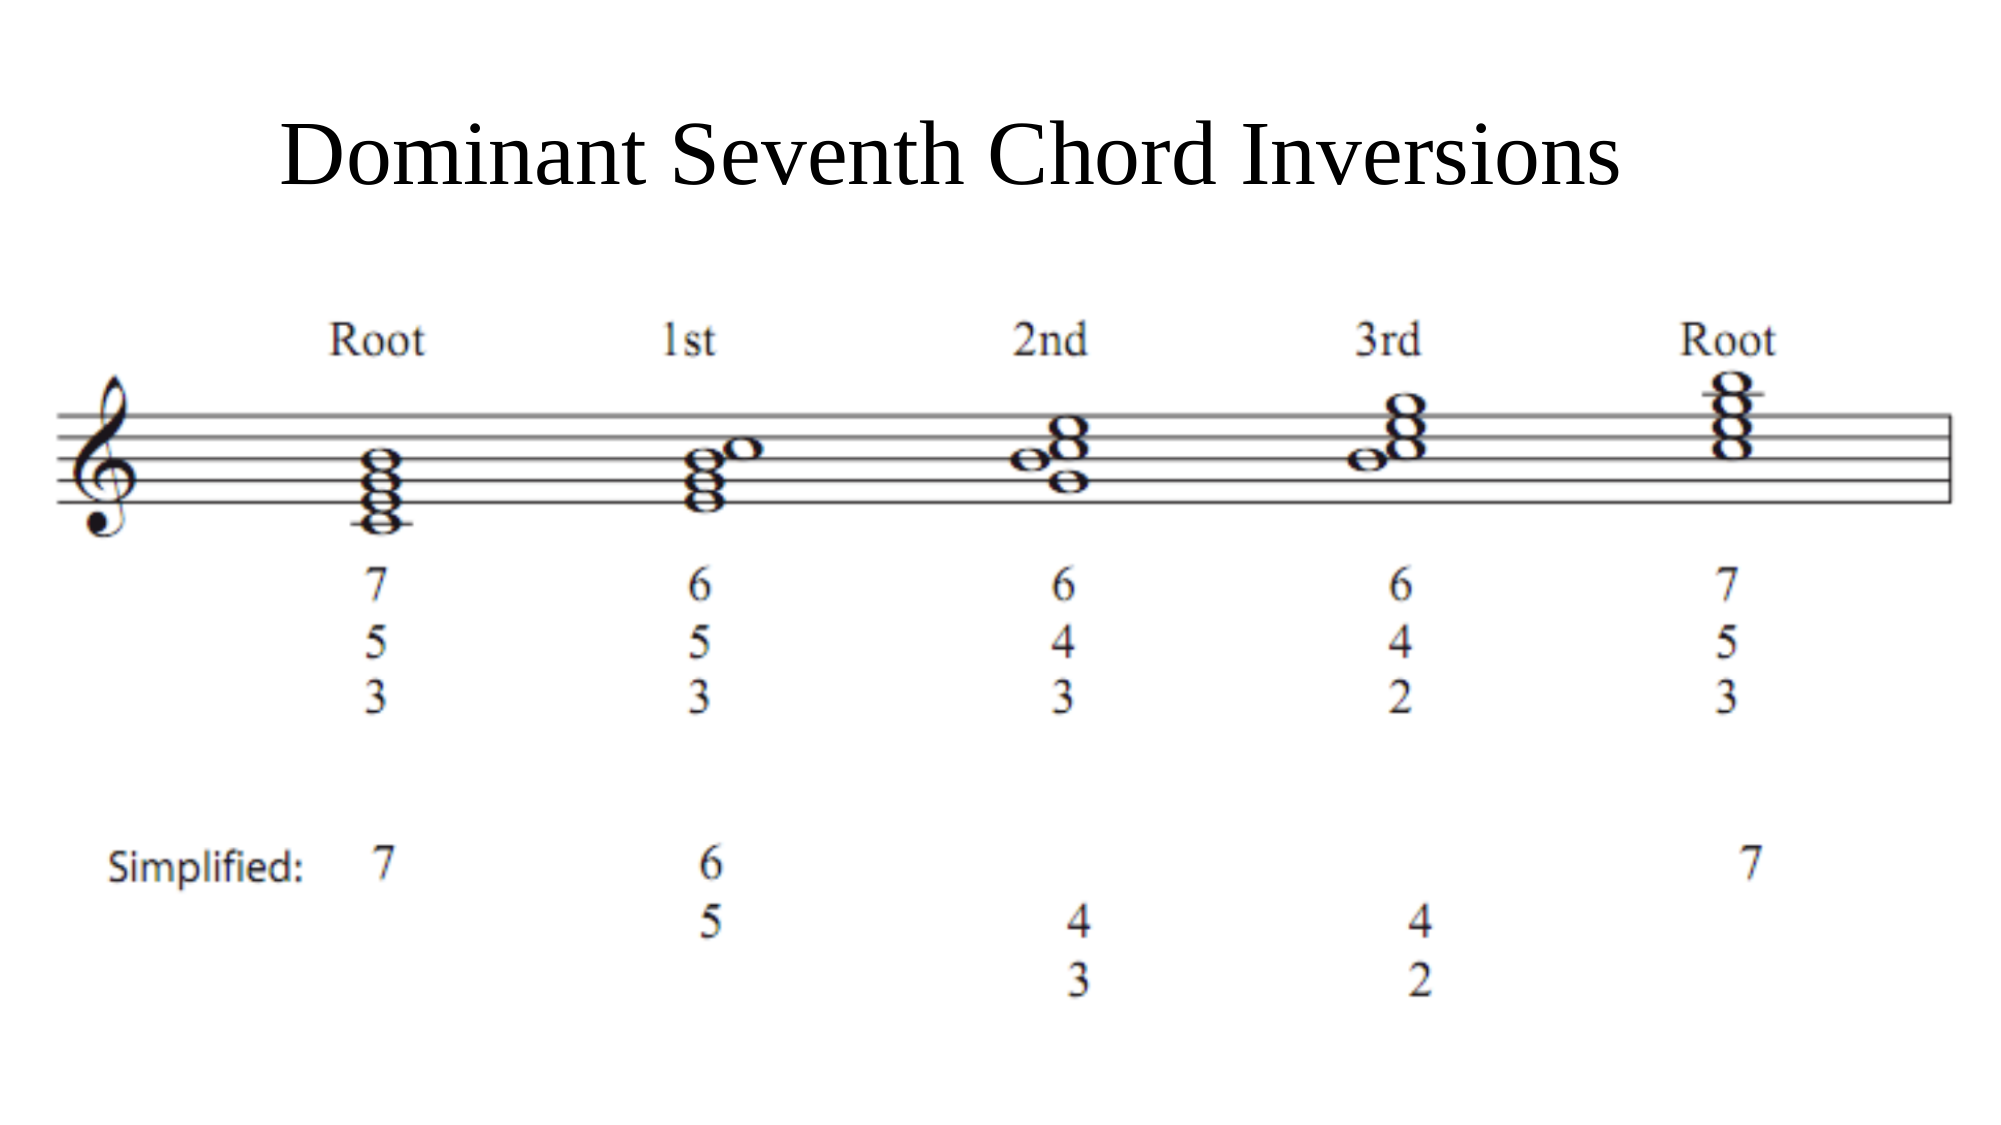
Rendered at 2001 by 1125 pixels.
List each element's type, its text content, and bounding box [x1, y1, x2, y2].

picture [57, 821, 1848, 1014]
title Dominant Seventh Chord Inversions [89, 46, 1815, 263]
picture [0, 263, 2000, 744]
